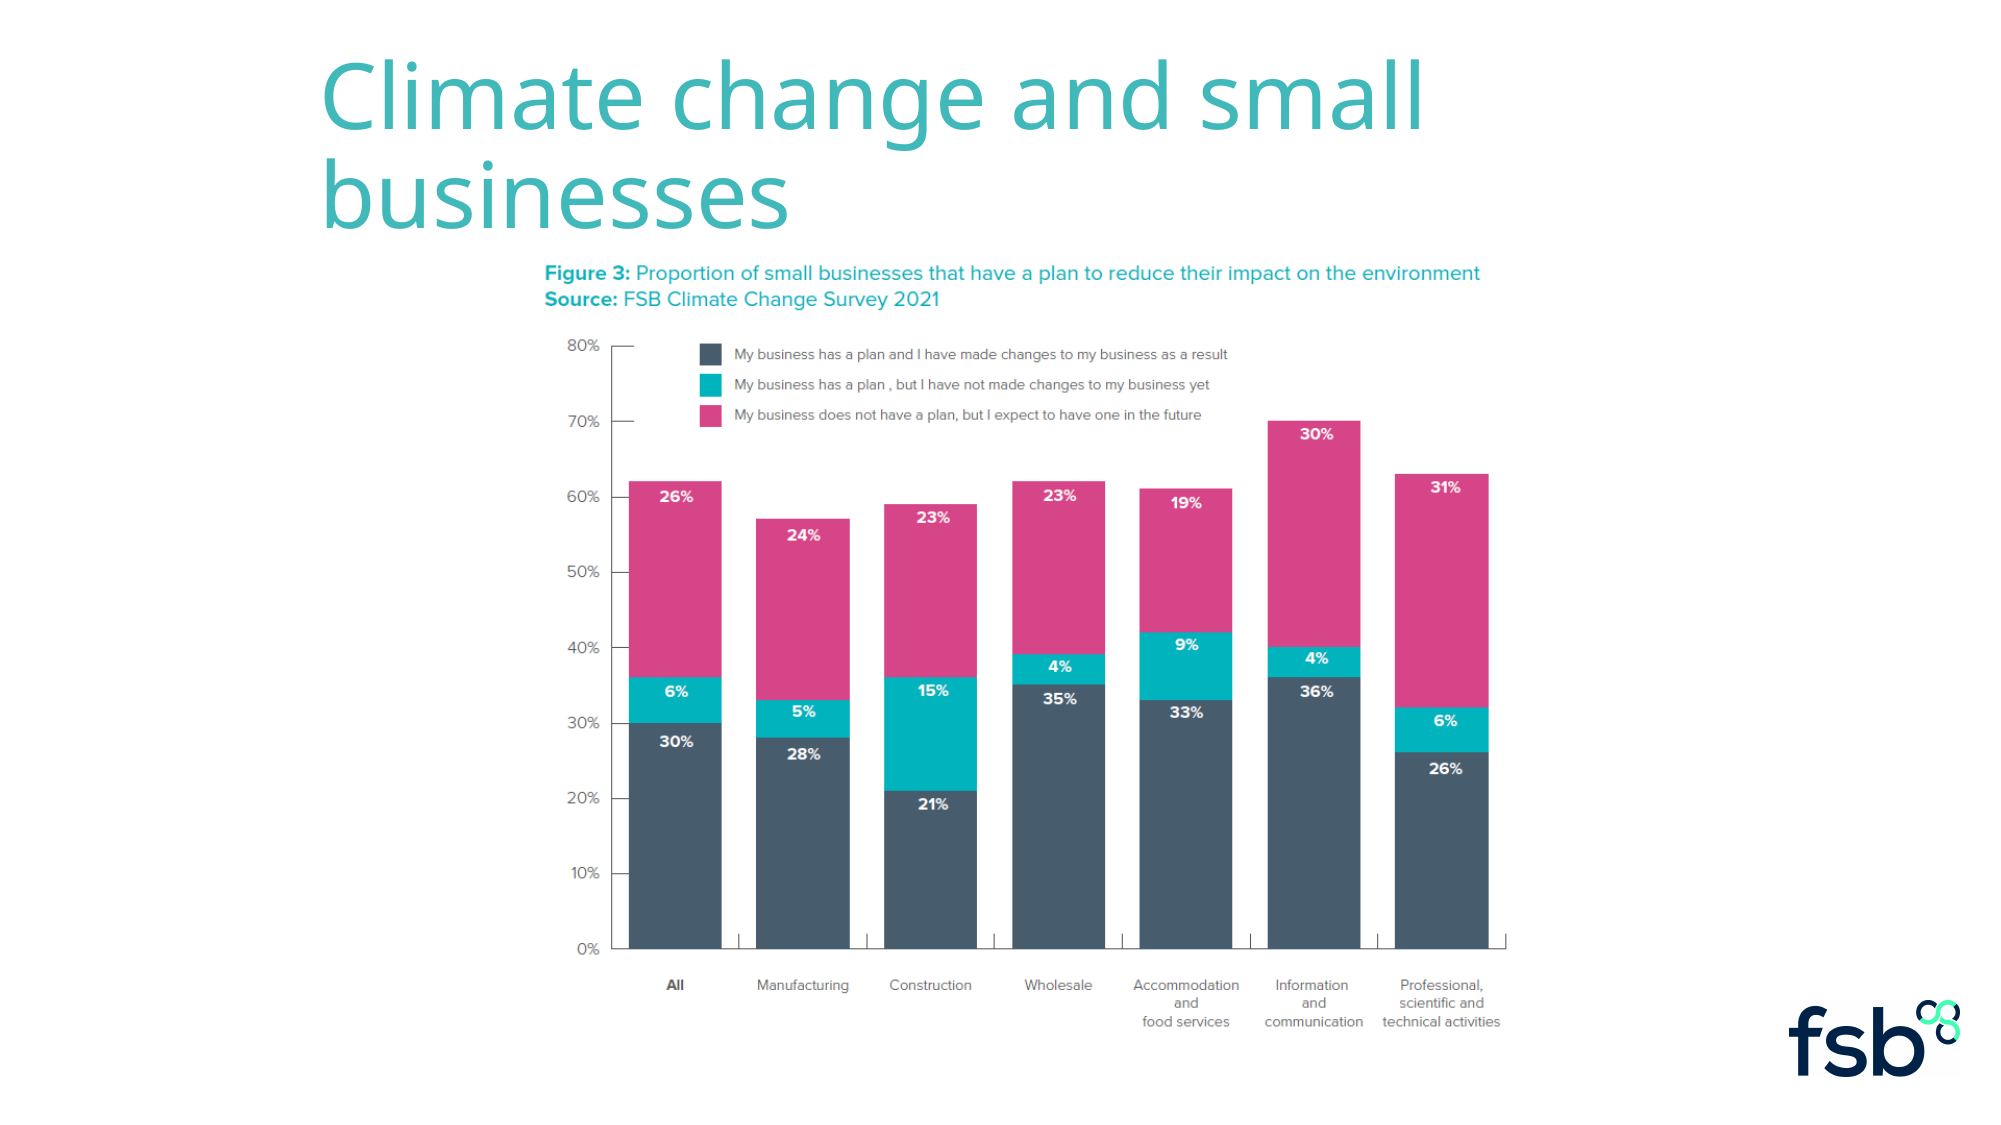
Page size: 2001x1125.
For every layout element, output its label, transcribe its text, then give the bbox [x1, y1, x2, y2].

picture [533, 256, 1522, 1039]
title Climate change and small businesses [304, 40, 1751, 259]
picture [1789, 1000, 1960, 1077]
